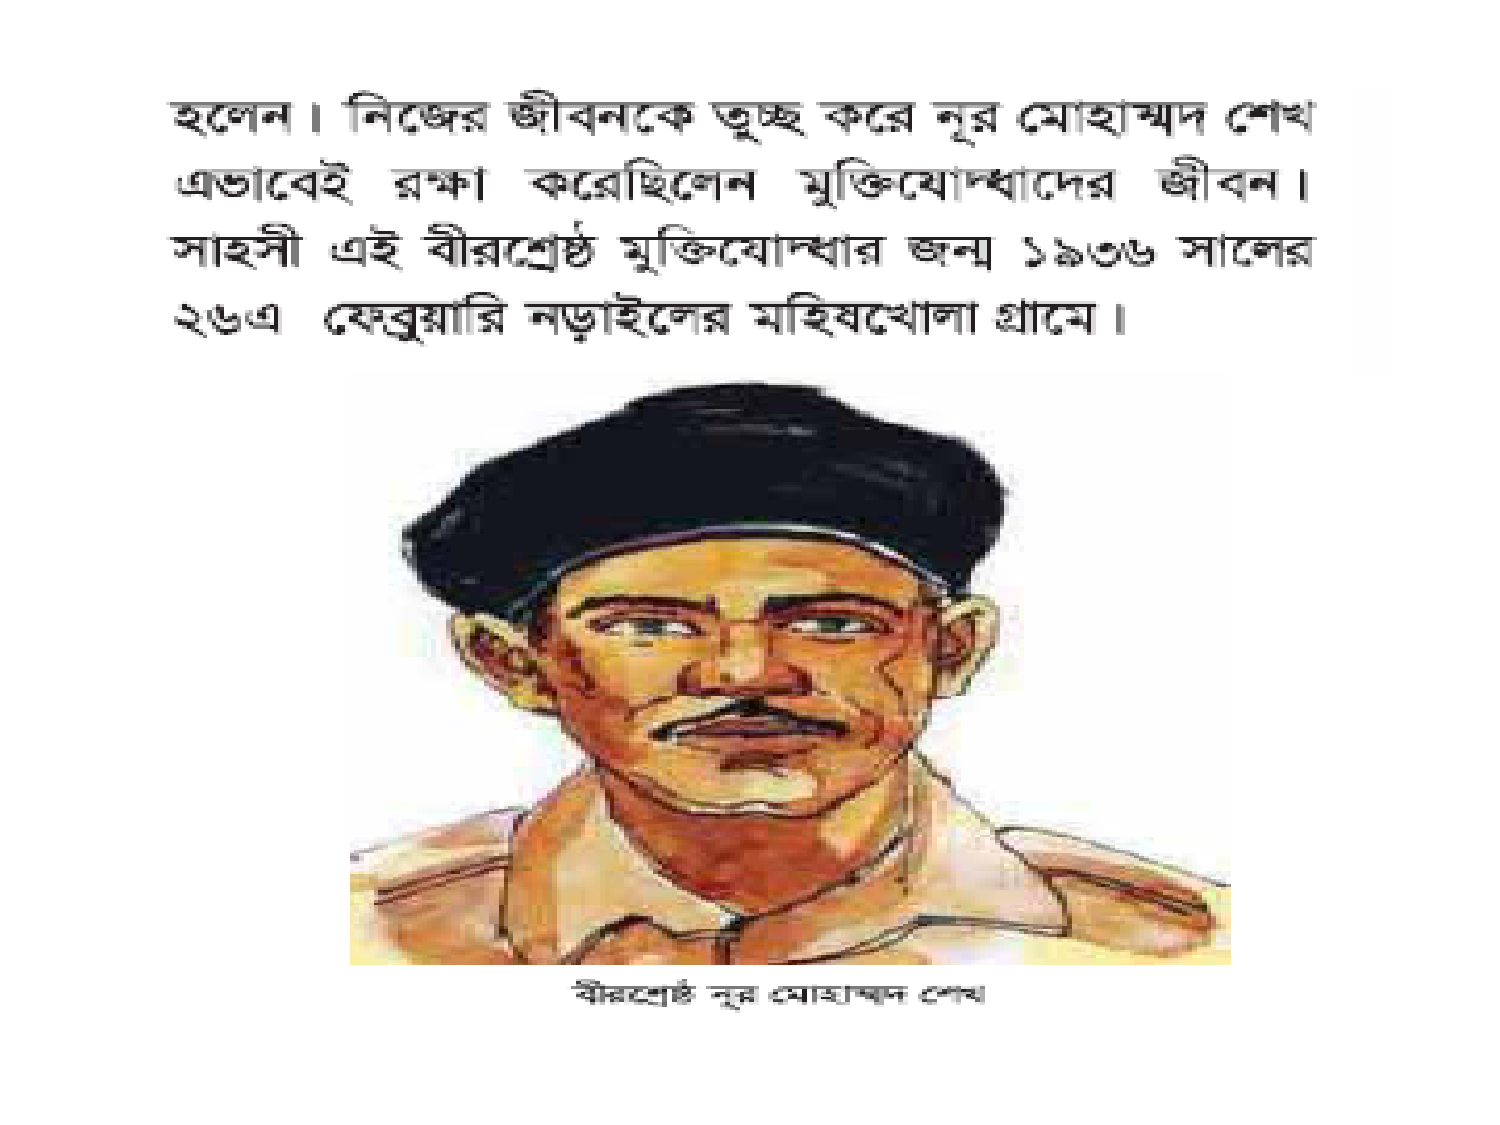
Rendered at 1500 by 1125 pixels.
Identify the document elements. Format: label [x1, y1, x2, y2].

picture [137, 87, 1388, 1013]
